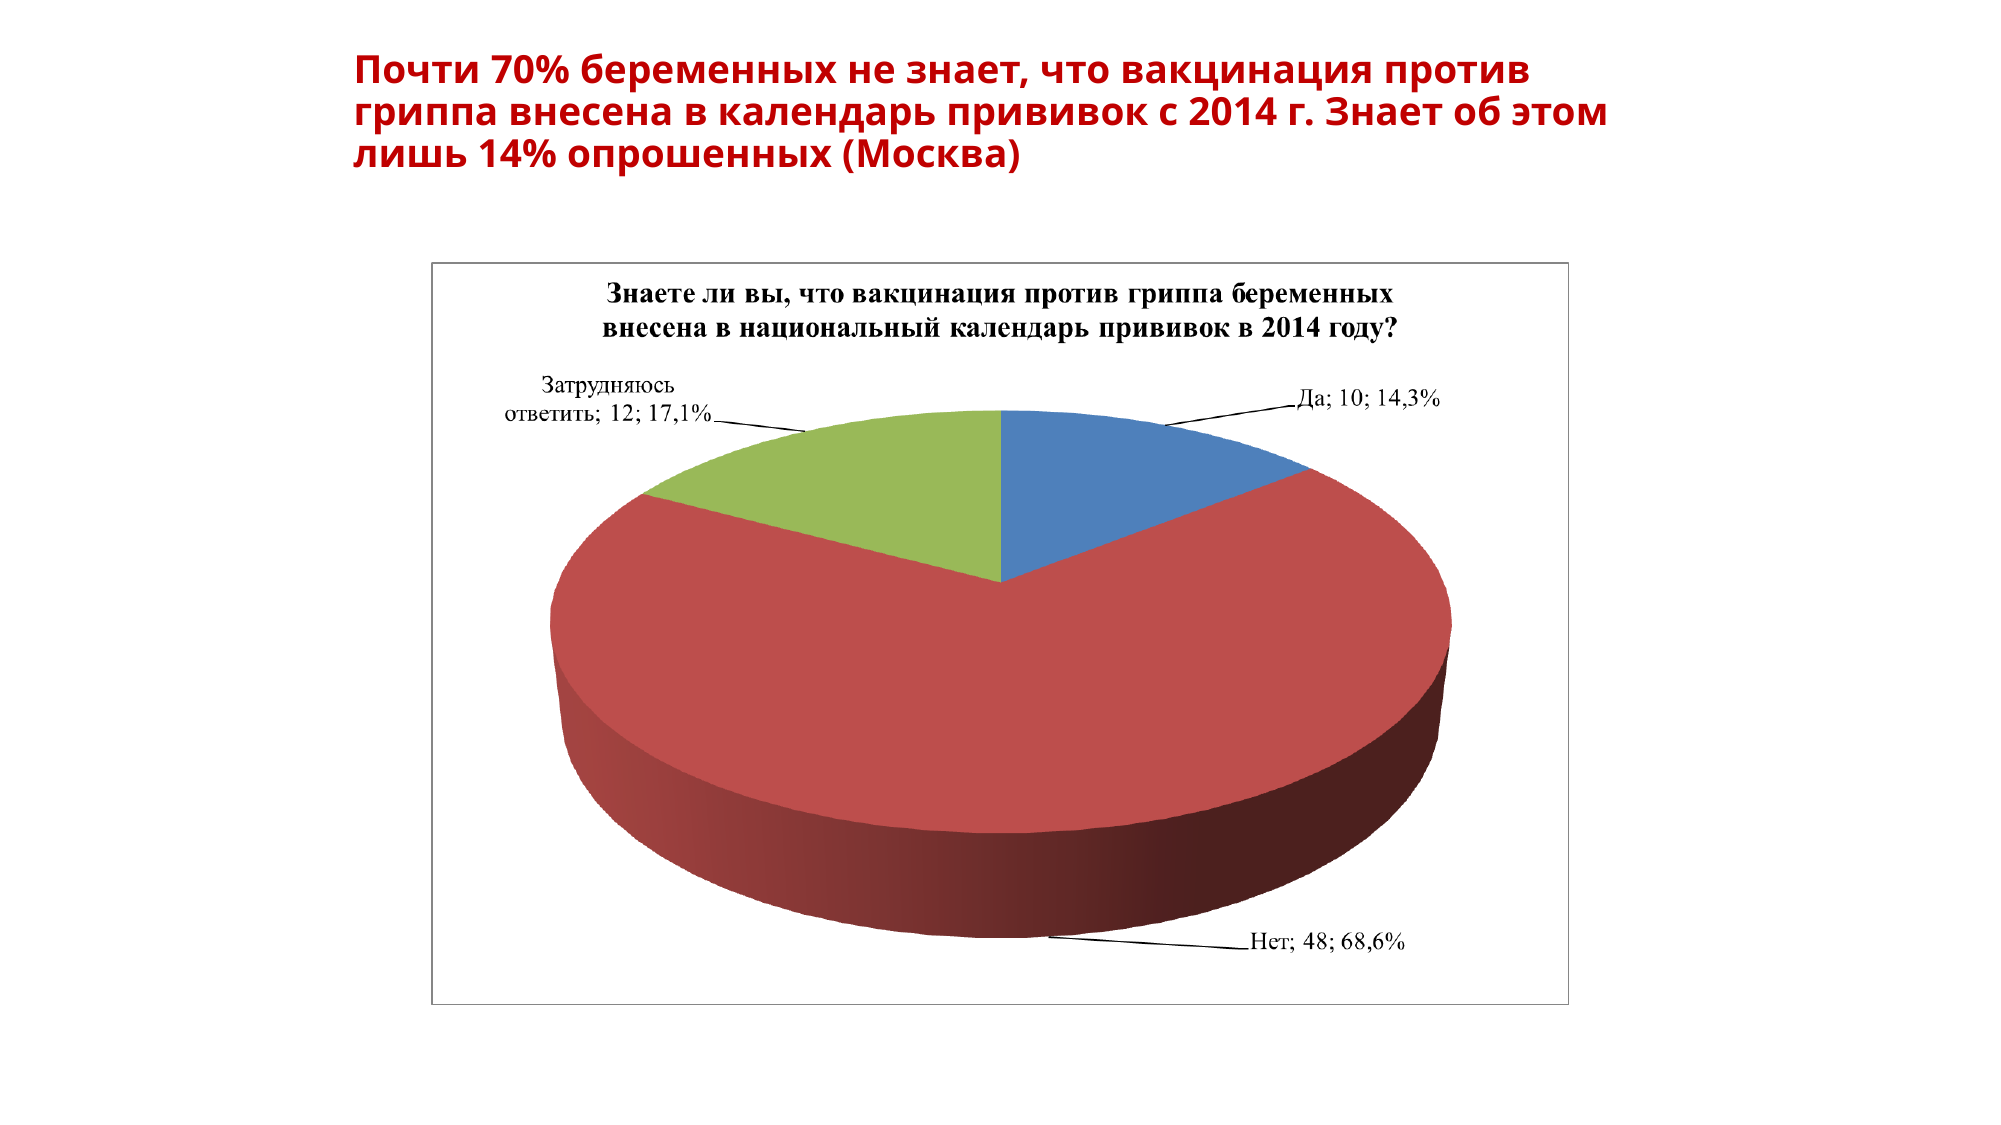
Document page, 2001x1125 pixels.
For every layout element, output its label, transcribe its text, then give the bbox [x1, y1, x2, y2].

title Почти 70% беременных не знает, что вакцинация против гриппа внесена в календарь прививок с 2014 г. Знает об этом лишь 14% опрошенных (Москва) [338, 42, 1689, 231]
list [431, 262, 1569, 1005]
